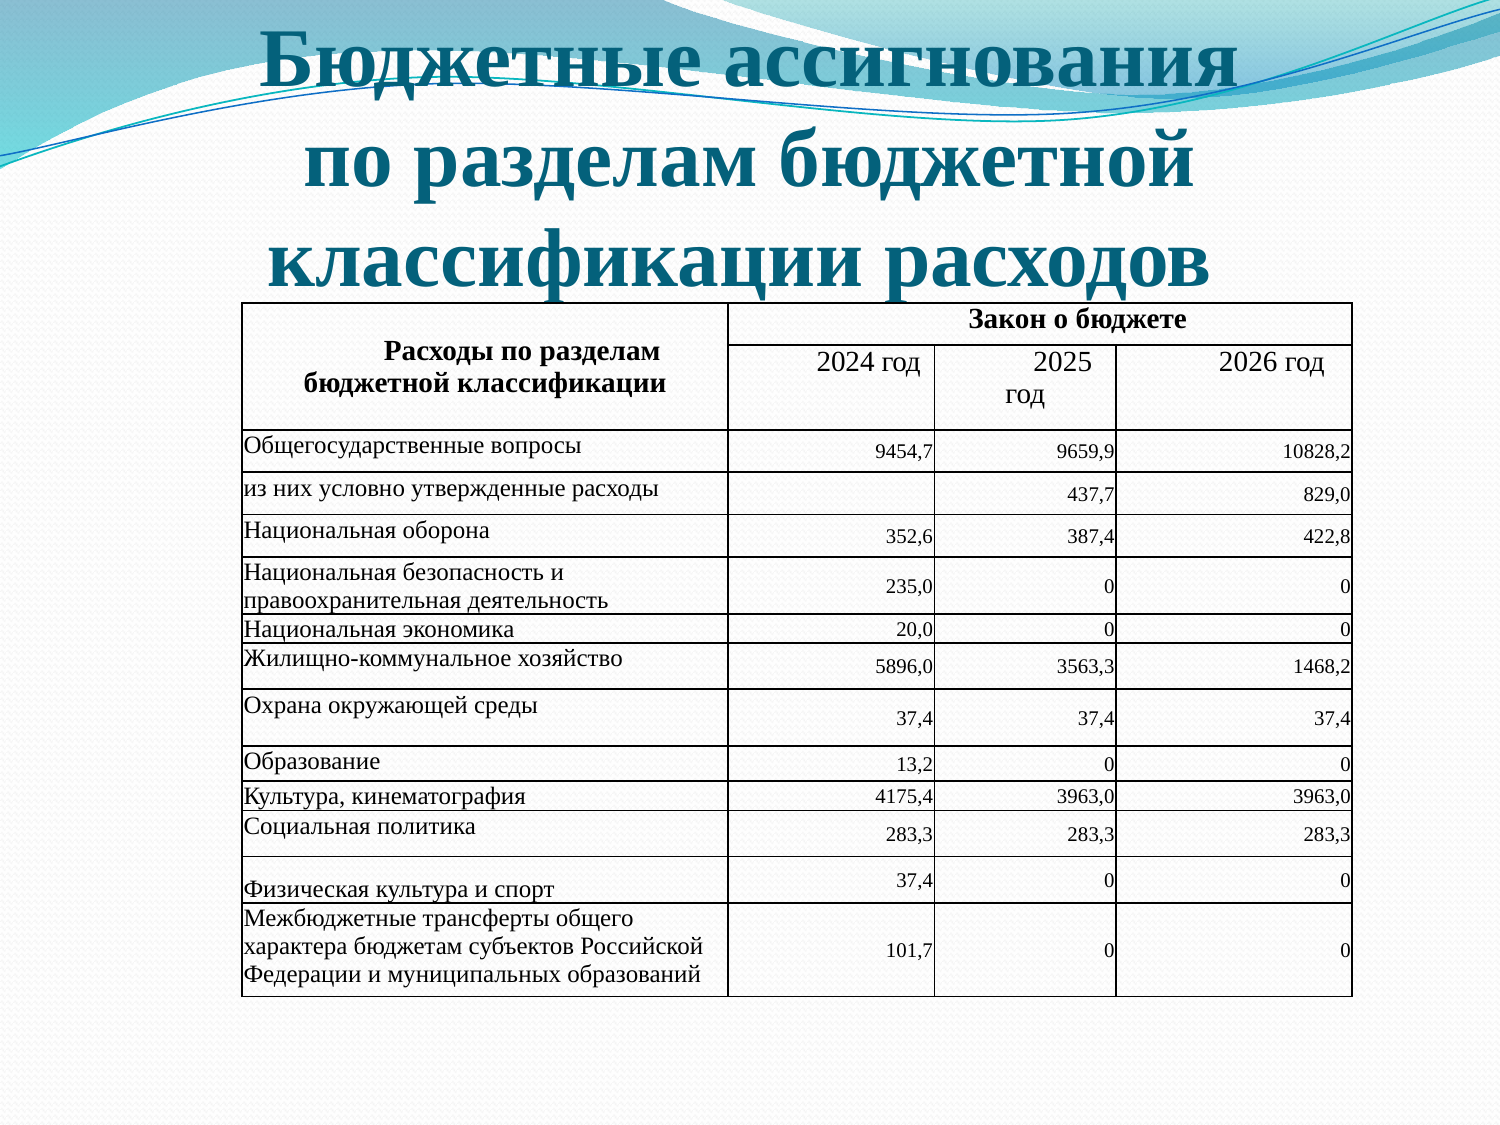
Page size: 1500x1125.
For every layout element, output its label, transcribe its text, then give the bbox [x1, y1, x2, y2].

table_cell 352,6 [729, 515, 934, 556]
table_cell 2026 год [1117, 346, 1351, 429]
table_cell 101,7 [729, 904, 934, 996]
table_cell Социальная политика [243, 811, 727, 856]
table_cell 3563,3 [935, 644, 1115, 688]
table_cell 3963,0 [935, 782, 1115, 810]
table_cell 37,4 [935, 690, 1115, 745]
table_cell из них условно утвержденные расходы [243, 473, 727, 514]
table_cell Национальная безопасность и правоохранительная деятельность [243, 558, 727, 613]
table_cell Межбюджетные трансферты общего характера бюджетам субъектов Российской Федерации и муниципальных образований [243, 904, 727, 996]
table_cell 20,0 [729, 615, 934, 642]
table_cell 0 [1117, 857, 1351, 902]
table_cell 9659,9 [935, 431, 1115, 471]
table_cell 2025 год [935, 346, 1115, 429]
table_cell Национальная оборона [243, 515, 727, 556]
table_header Закон о бюджете [729, 304, 1351, 344]
table_cell 2024 год [729, 346, 934, 429]
table_cell 0 [935, 615, 1115, 642]
table_cell 437,7 [935, 473, 1115, 514]
title Бюджетные ассигнования по разделам бюджетной классификации расходов [75, 115, 1425, 303]
table_cell 283,3 [935, 811, 1115, 856]
table_cell 829,0 [1117, 473, 1351, 514]
table_cell 4175,4 [729, 782, 934, 810]
table_cell 0 [935, 558, 1115, 613]
table_cell [729, 473, 934, 514]
table_cell Физическая культура и спорт [243, 857, 727, 902]
table_cell 0 [935, 904, 1115, 996]
table_cell 283,3 [1117, 811, 1351, 856]
table_cell 283,3 [729, 811, 934, 856]
table_cell 13,2 [729, 747, 934, 780]
table_cell 0 [935, 857, 1115, 902]
table_cell 5896,0 [729, 644, 934, 688]
table_cell 235,0 [729, 558, 934, 613]
table_cell 37,4 [729, 690, 934, 745]
table_cell 0 [1117, 747, 1351, 780]
table_cell 0 [935, 747, 1115, 780]
table_cell Общегосударственные вопросы [243, 431, 727, 471]
table_cell Национальная экономика [243, 615, 727, 642]
table_cell 422,8 [1117, 515, 1351, 556]
table_cell 0 [1117, 558, 1351, 613]
table_cell 37,4 [729, 857, 934, 902]
table_cell Культура, кинематография [243, 782, 727, 810]
table_cell 10828,2 [1117, 431, 1351, 471]
table_cell 0 [1117, 904, 1351, 996]
table_cell 1468,2 [1117, 644, 1351, 688]
table_cell 3963,0 [1117, 782, 1351, 810]
table_header Расходы по разделам бюджетной классификации [243, 304, 727, 429]
table_cell 9454,7 [729, 431, 934, 471]
table_cell Образование [243, 747, 727, 780]
table_cell Жилищно-коммунальное хозяйство [243, 644, 727, 688]
table_cell Охрана окружающей среды [243, 690, 727, 745]
table_cell 387,4 [935, 515, 1115, 556]
table_cell 37,4 [1117, 690, 1351, 745]
table_cell 0 [1117, 615, 1351, 642]
